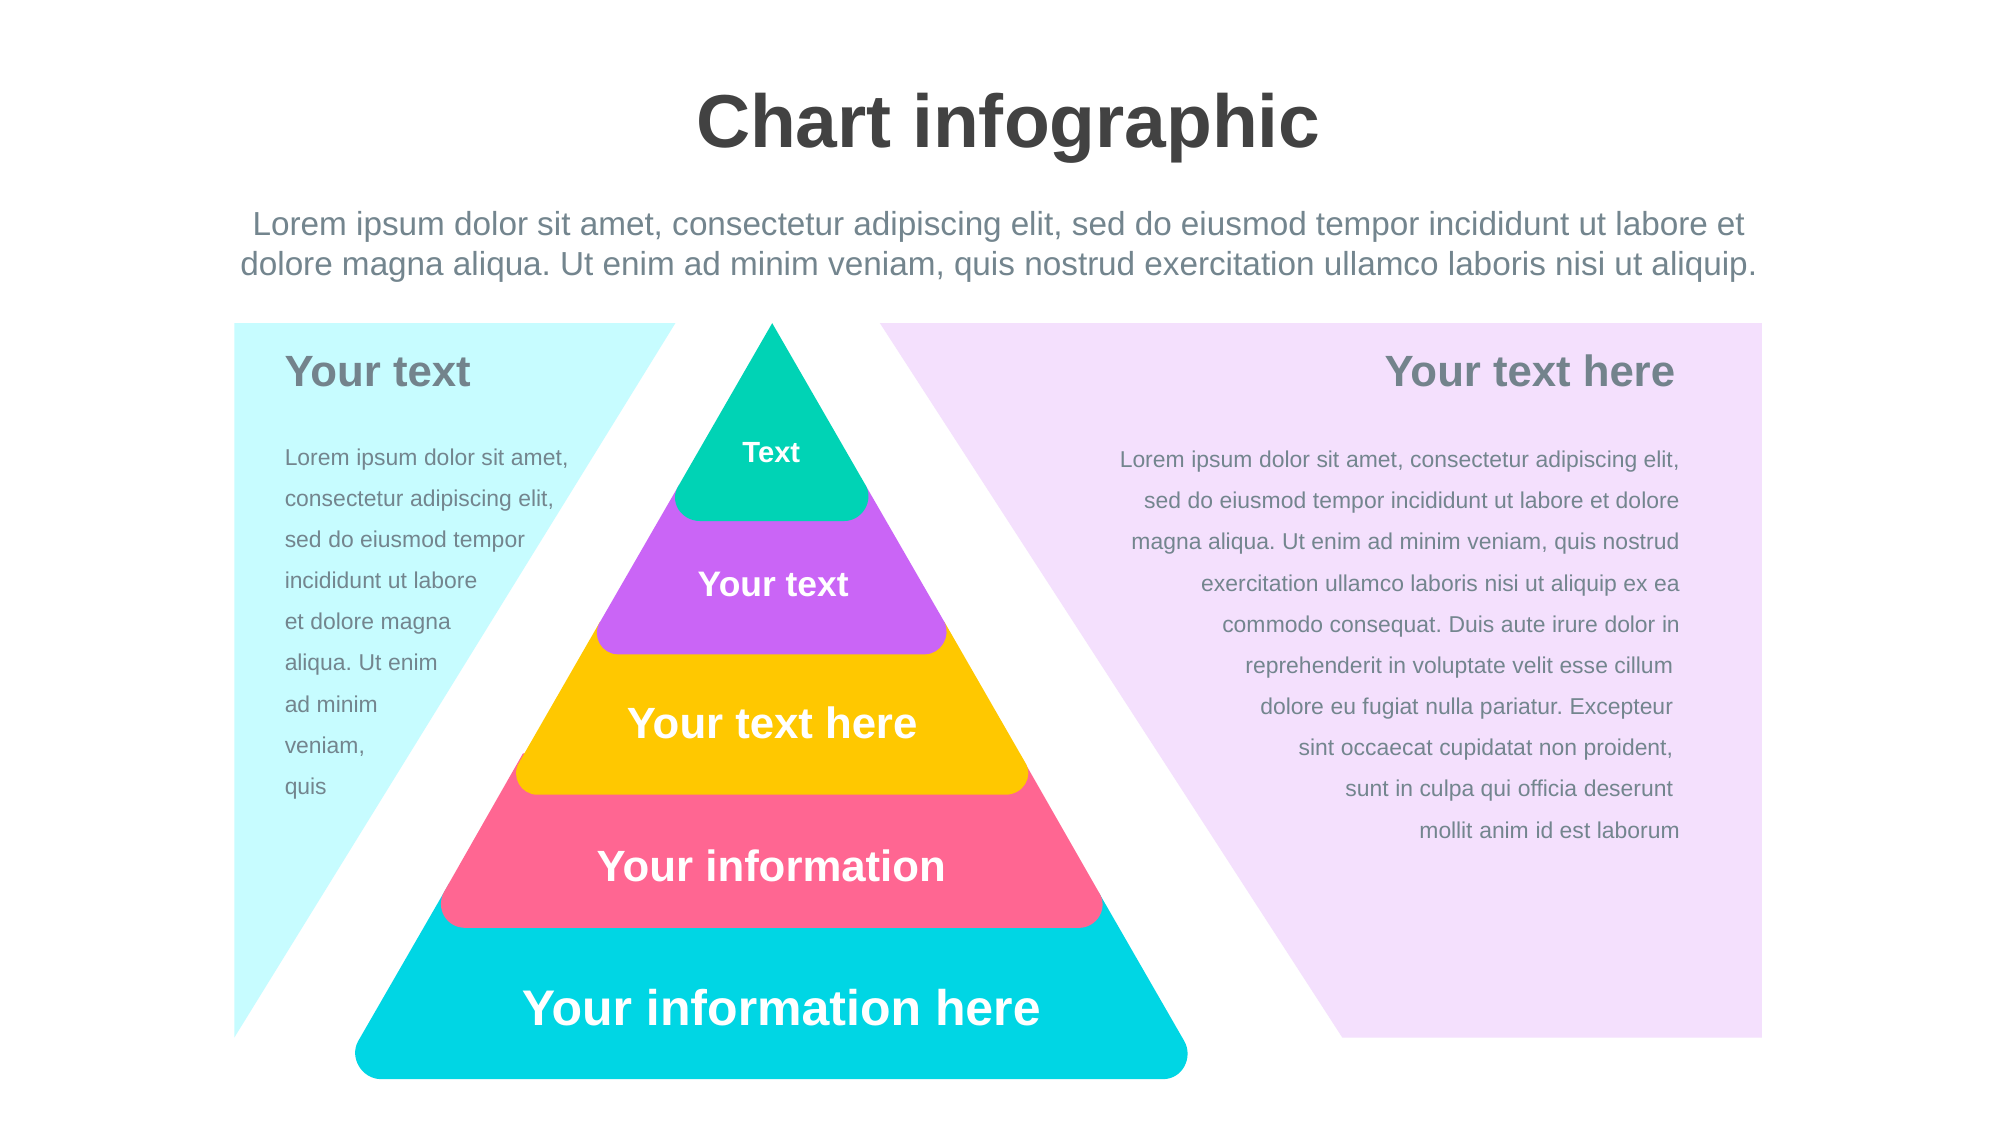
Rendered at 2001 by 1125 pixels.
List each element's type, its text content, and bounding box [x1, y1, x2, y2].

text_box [676, 485, 879, 655]
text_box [234, 323, 676, 1038]
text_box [676, 655, 879, 795]
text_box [676, 795, 879, 928]
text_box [349, 928, 1194, 1080]
text_box Lorem ipsum dolor sit amet, consectetur adipiscing elit, sed do eiusmod tempor incididunt ut labore et dolore magna aliqua. Ut enim ad minim veniam, quis nostrud exercitation ullamco laboris nisi ut aliquip. [191, 194, 1809, 290]
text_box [879, 323, 1762, 1038]
text_box Chart infographic [681, 65, 1336, 171]
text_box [676, 323, 875, 522]
